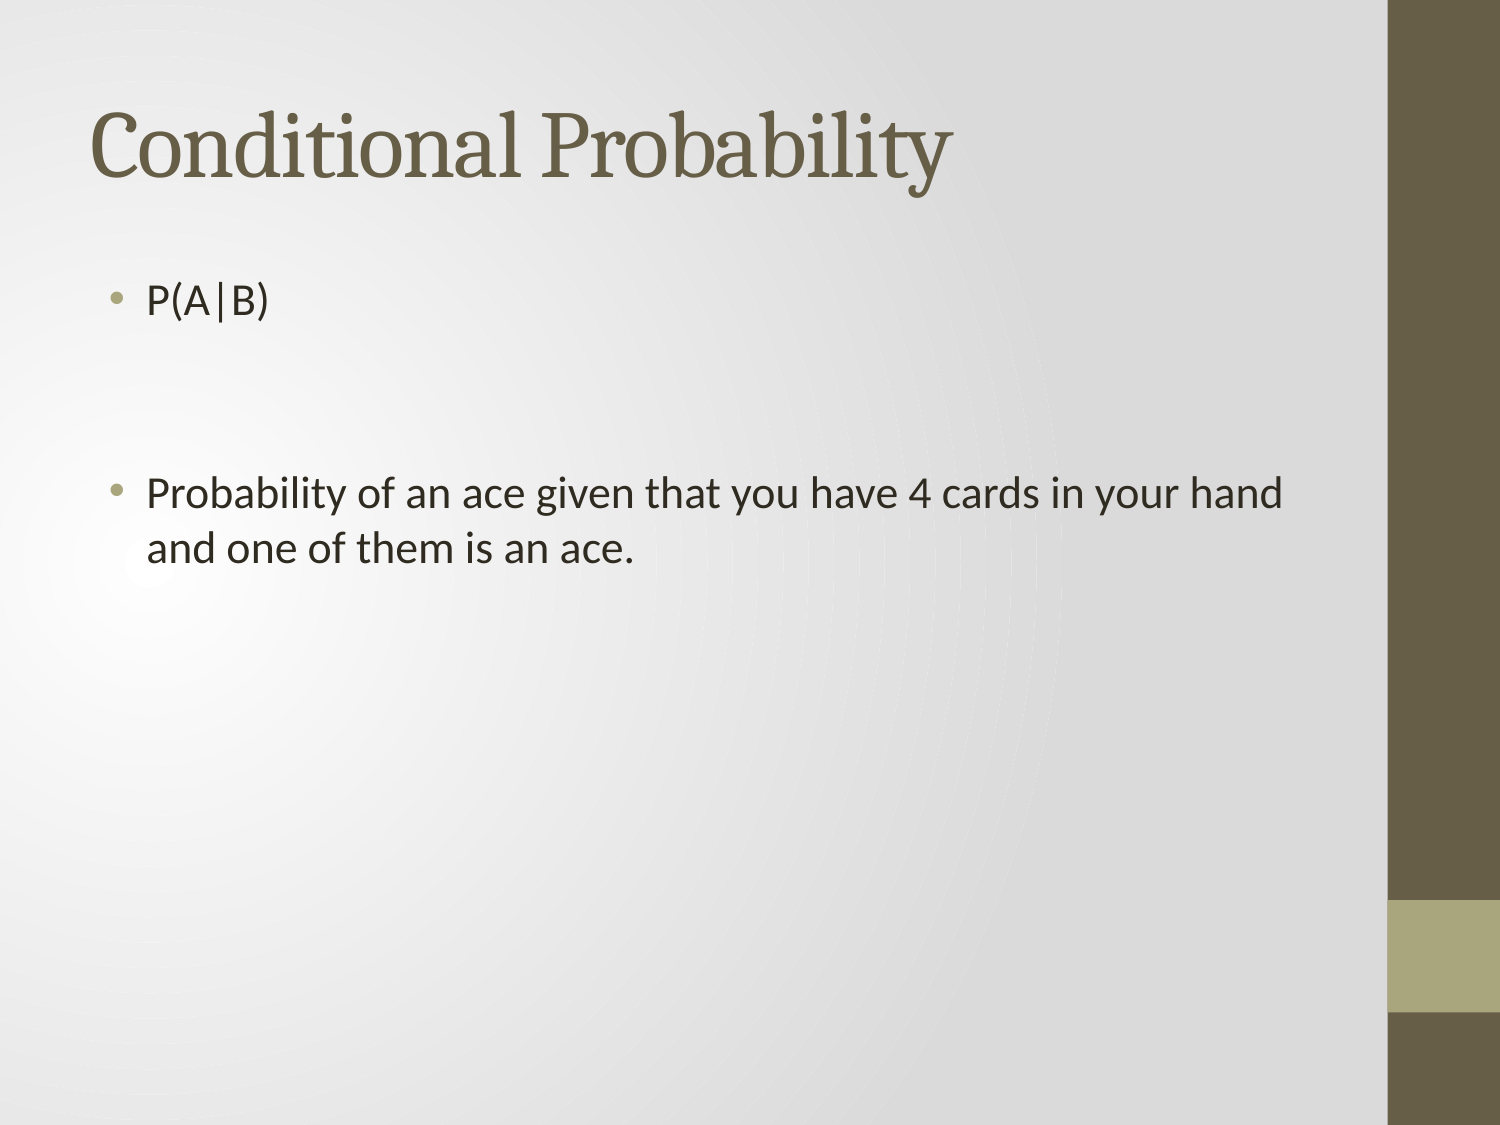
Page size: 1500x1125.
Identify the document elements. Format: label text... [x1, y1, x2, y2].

title Conditional Probability [75, 45, 1325, 233]
list P(A|B) Probability of an ace given that you have 4 cards in your hand and one of them is an ace. [75, 262, 1325, 1050]
